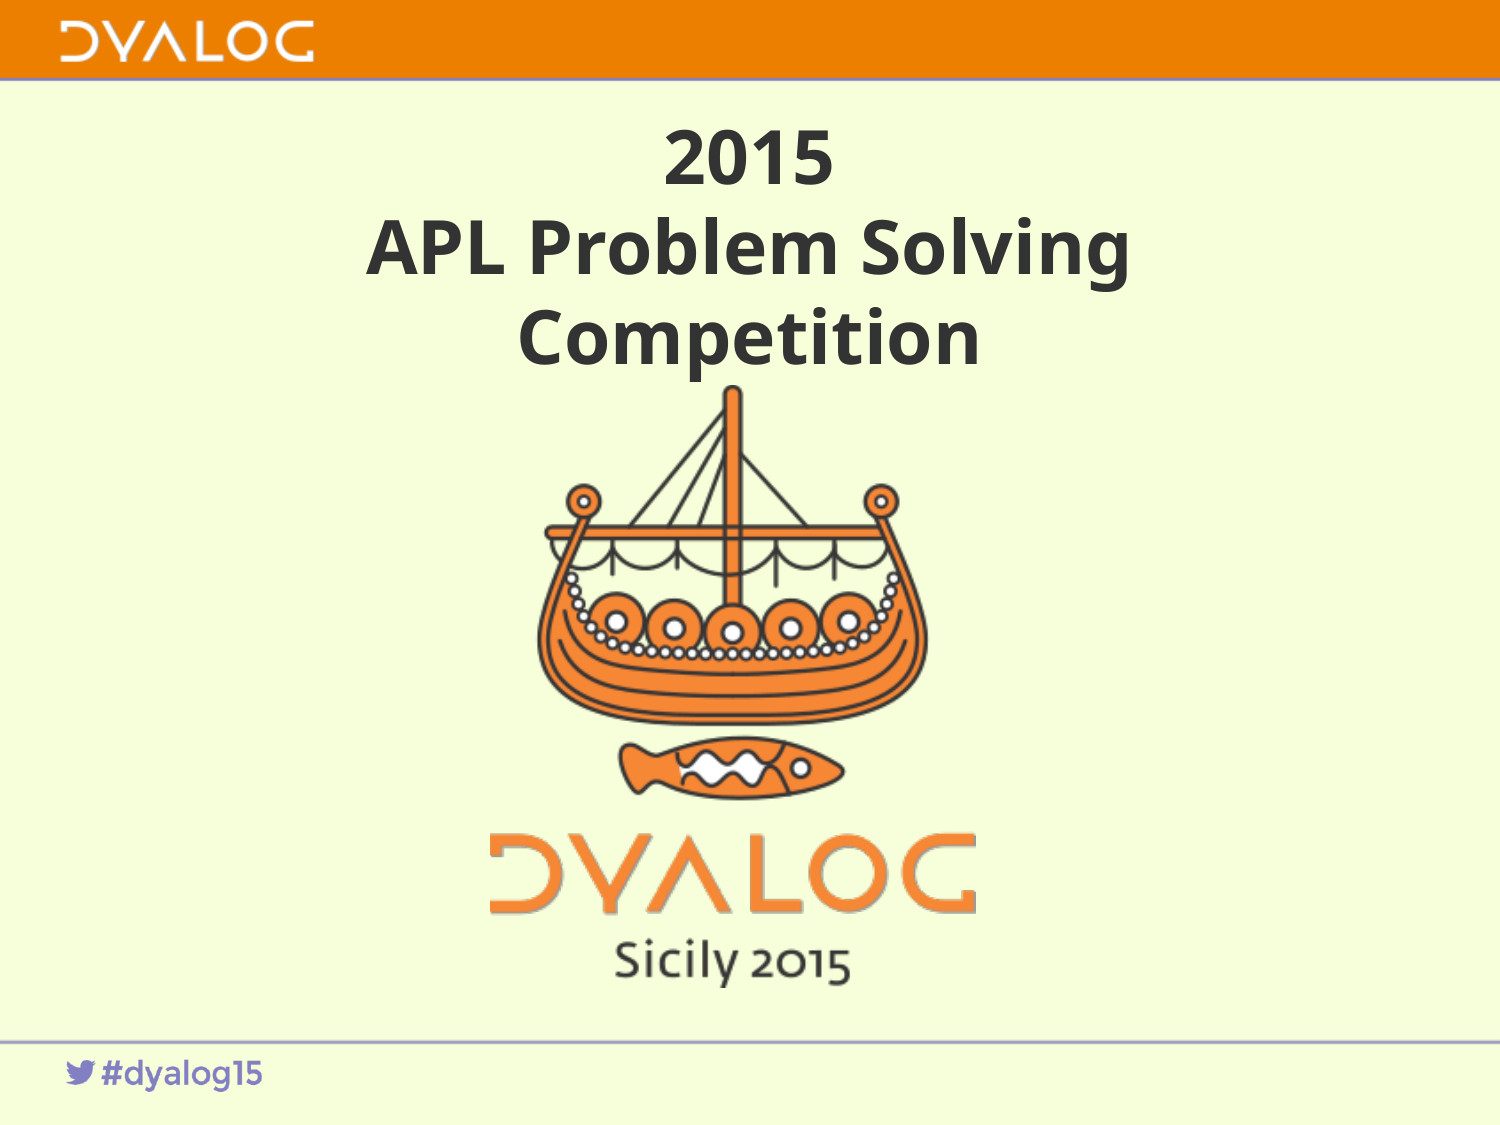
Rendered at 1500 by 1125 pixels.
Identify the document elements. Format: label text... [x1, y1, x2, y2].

picture [0, 0, 1500, 1125]
title 2015 APL Problem Solving Competition [123, 101, 1376, 220]
